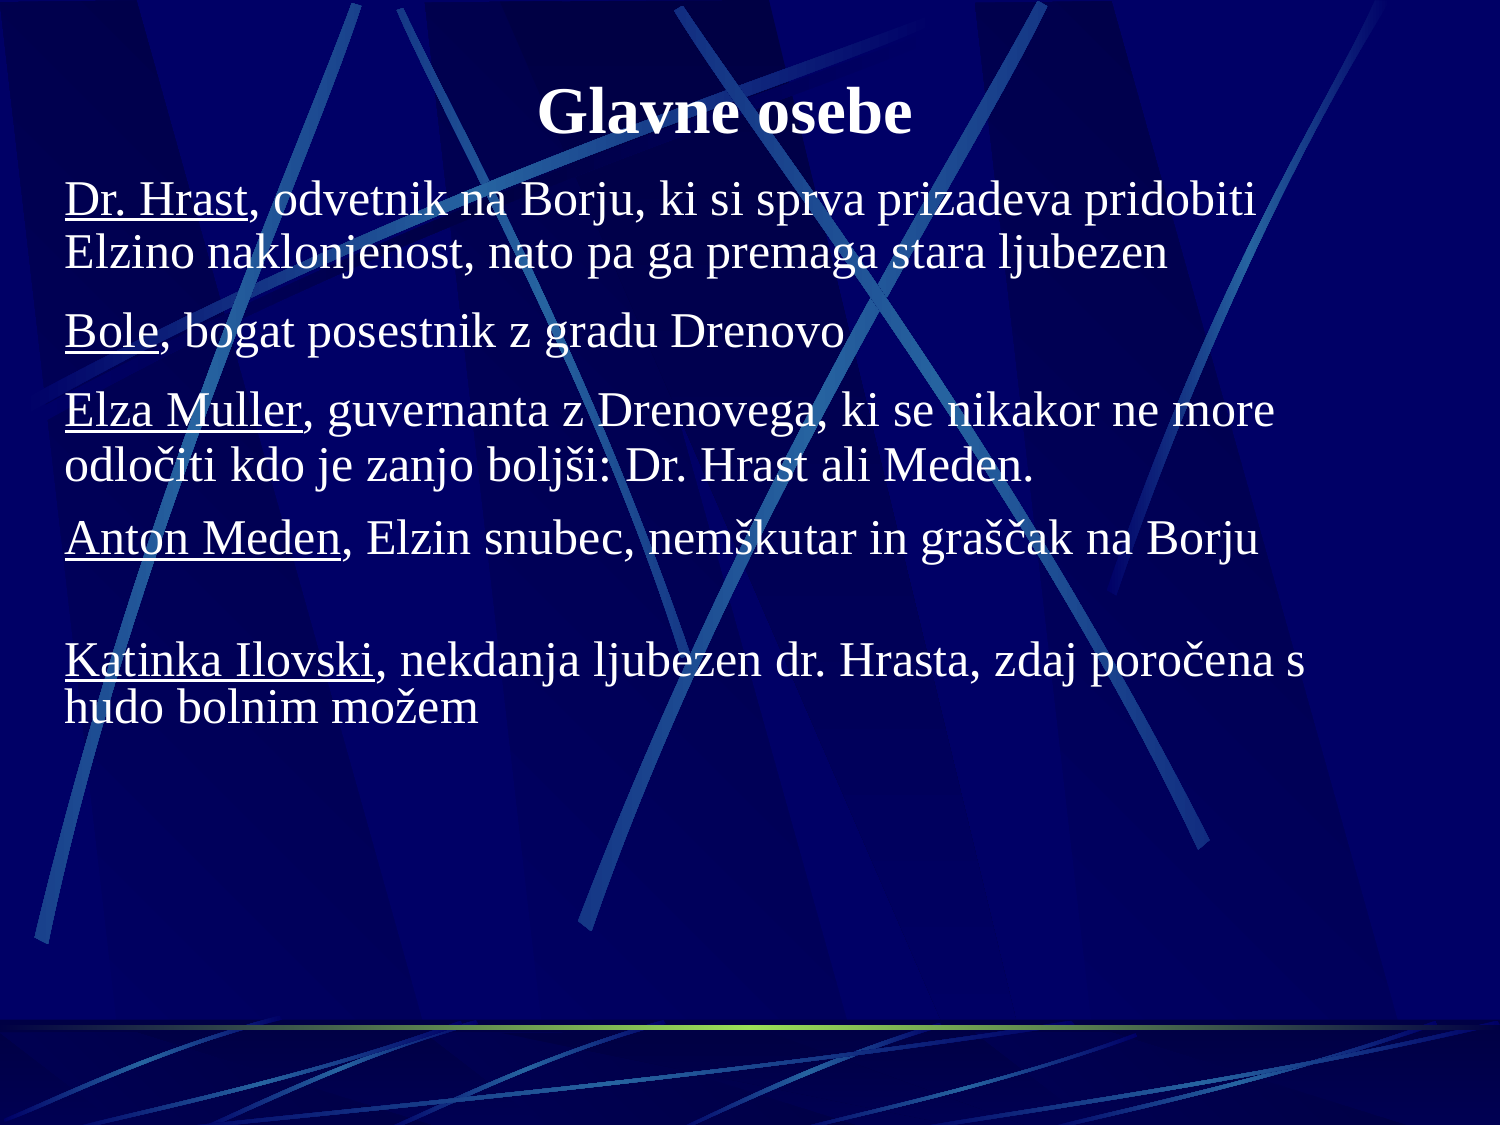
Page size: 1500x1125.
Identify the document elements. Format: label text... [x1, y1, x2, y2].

text_box Glavne osebe Dr. Hrast, odvetnik na Borju, ki si sprva prizadeva pridobiti Elzino naklonjenost, nato pa ga premaga stara ljubezen Bole, bogat posestnik z gradu Drenovo Elza Muller, guvernanta z Drenovega, ki se nikakor ne more odločiti kdo je zanjo boljši: Dr. Hrast ali Meden. Anton Meden, Elzin snubec, nemškutar in graščak na Borju Katinka Ilovski, nekdanja ljubezen dr. Hrasta, zdaj poročena s hudo bolnim možem [49, 59, 1400, 826]
